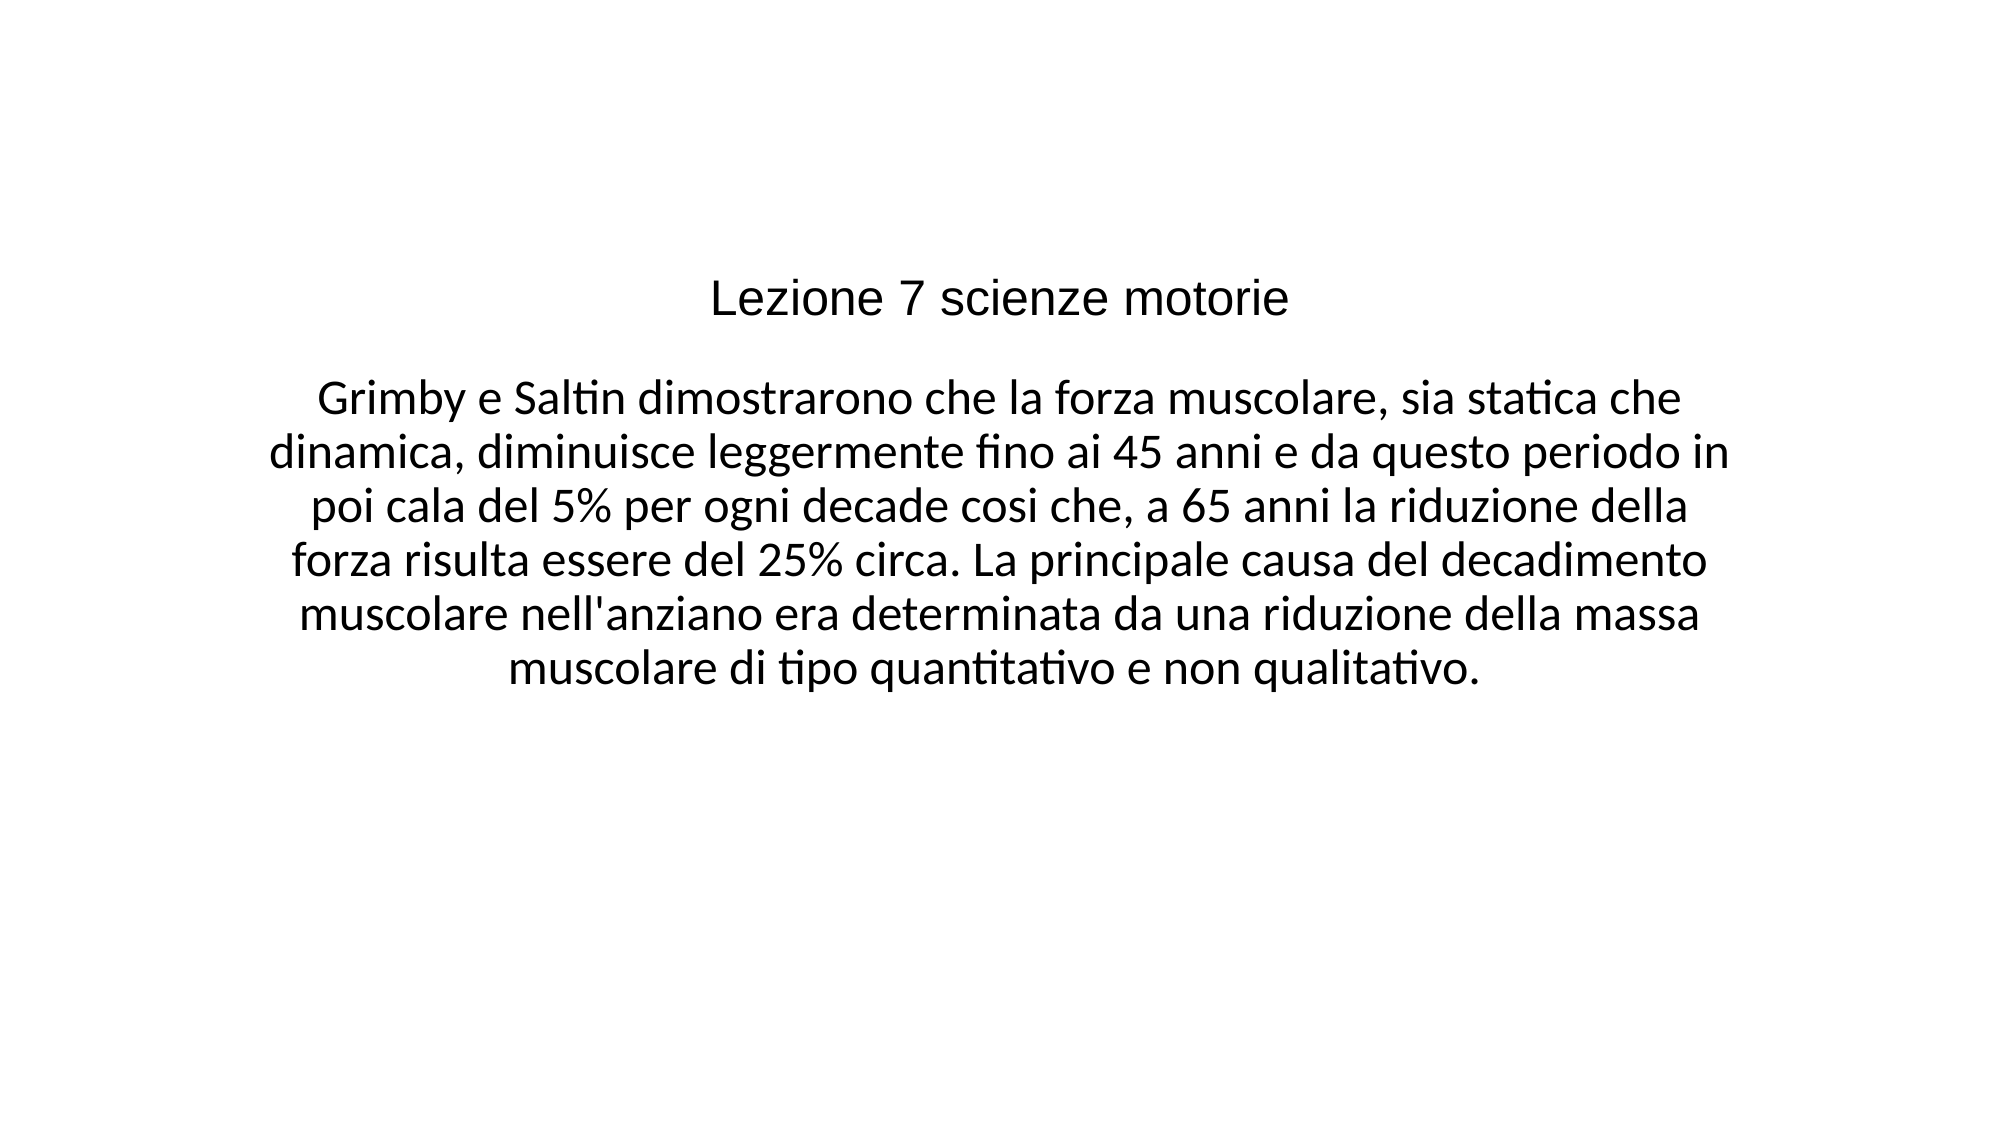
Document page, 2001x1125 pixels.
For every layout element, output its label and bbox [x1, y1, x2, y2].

title [249, 184, 1750, 333]
subtitle [249, 364, 1750, 863]
